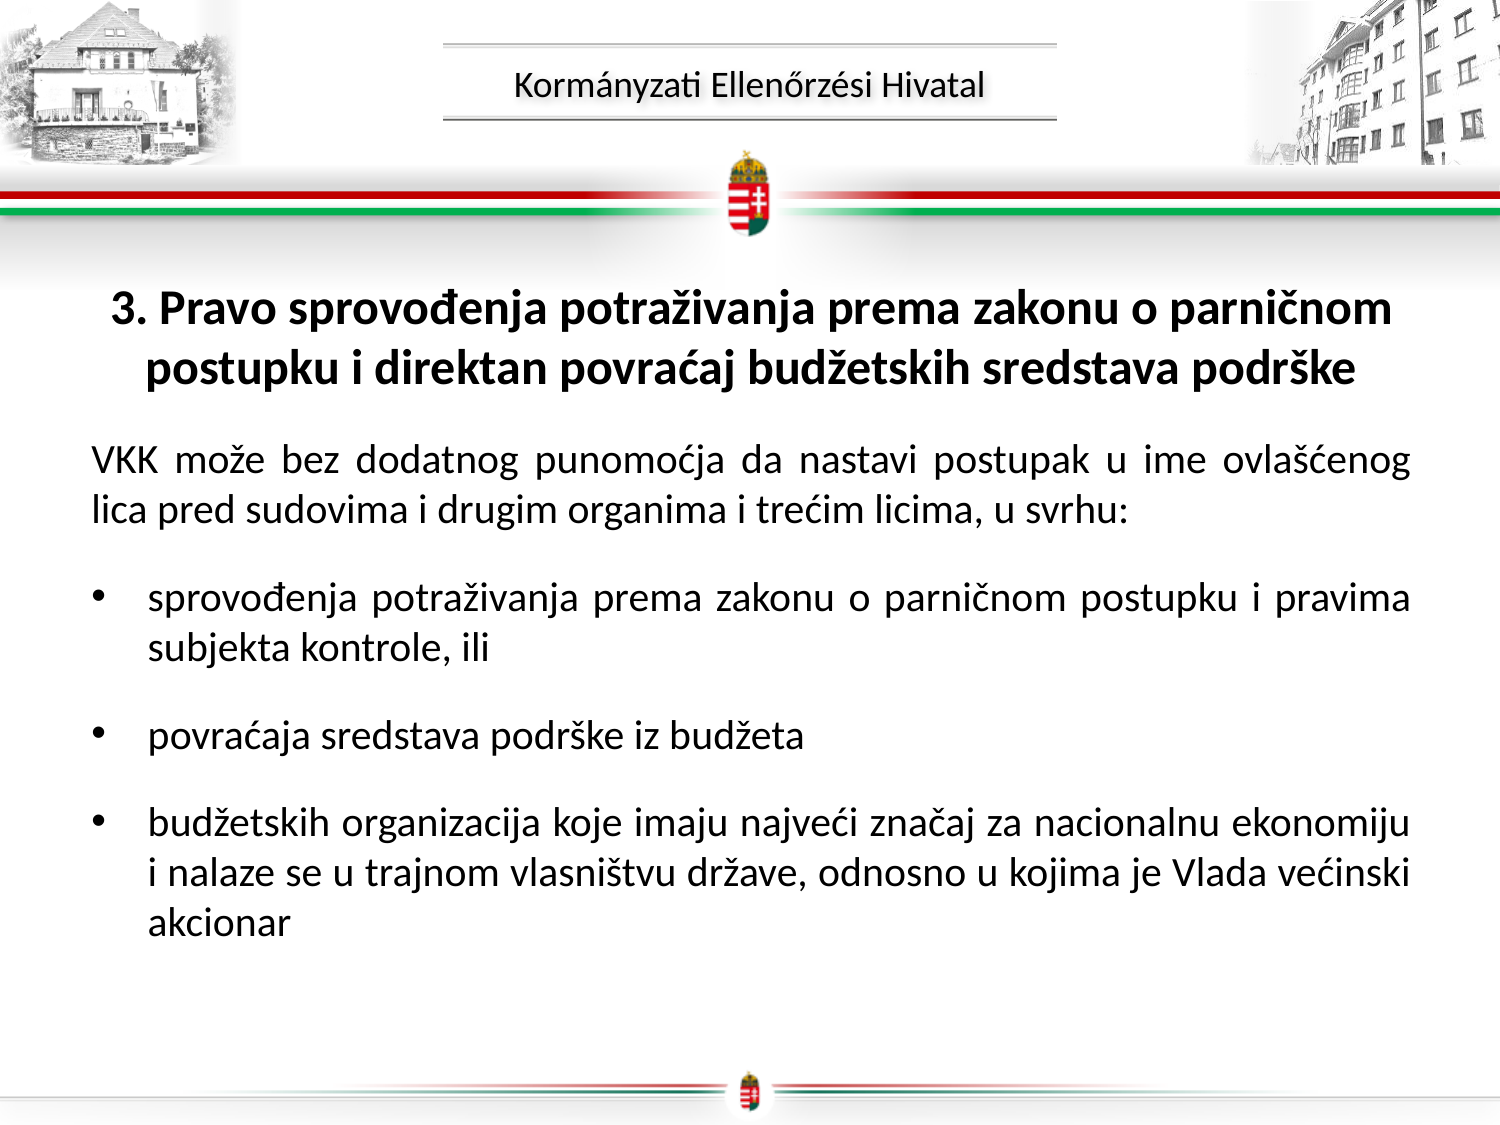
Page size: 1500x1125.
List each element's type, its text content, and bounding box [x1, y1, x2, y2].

picture [726, 144, 773, 244]
picture [443, 42, 1057, 124]
picture [0, 0, 199, 157]
picture [1244, 0, 1500, 157]
picture [0, 1028, 1500, 1125]
list 3. Pravo sprovođenja potraživanja prema zakonu o parničnom postupku i direktan povraćaj budžetskih sredstava podrške VKK može bez dodatnog punomoćja da nastavi postupak u ime ovlašćenog lica pred sudovima i drugim organima i trećim licima, u svrhu: sprovođenja potraživanja prema zakonu o parničnom postupku i pravima subjekta kontrole, ili povraćaja sredstava podrške iz budžeta budžetskih organizacija koje imaju najveći značaj za nacionalnu ekonomiju i nalaze se u trajnom vlasništvu države, odnosno u kojima je Vlada većinski akcionar [76, 267, 1427, 1059]
